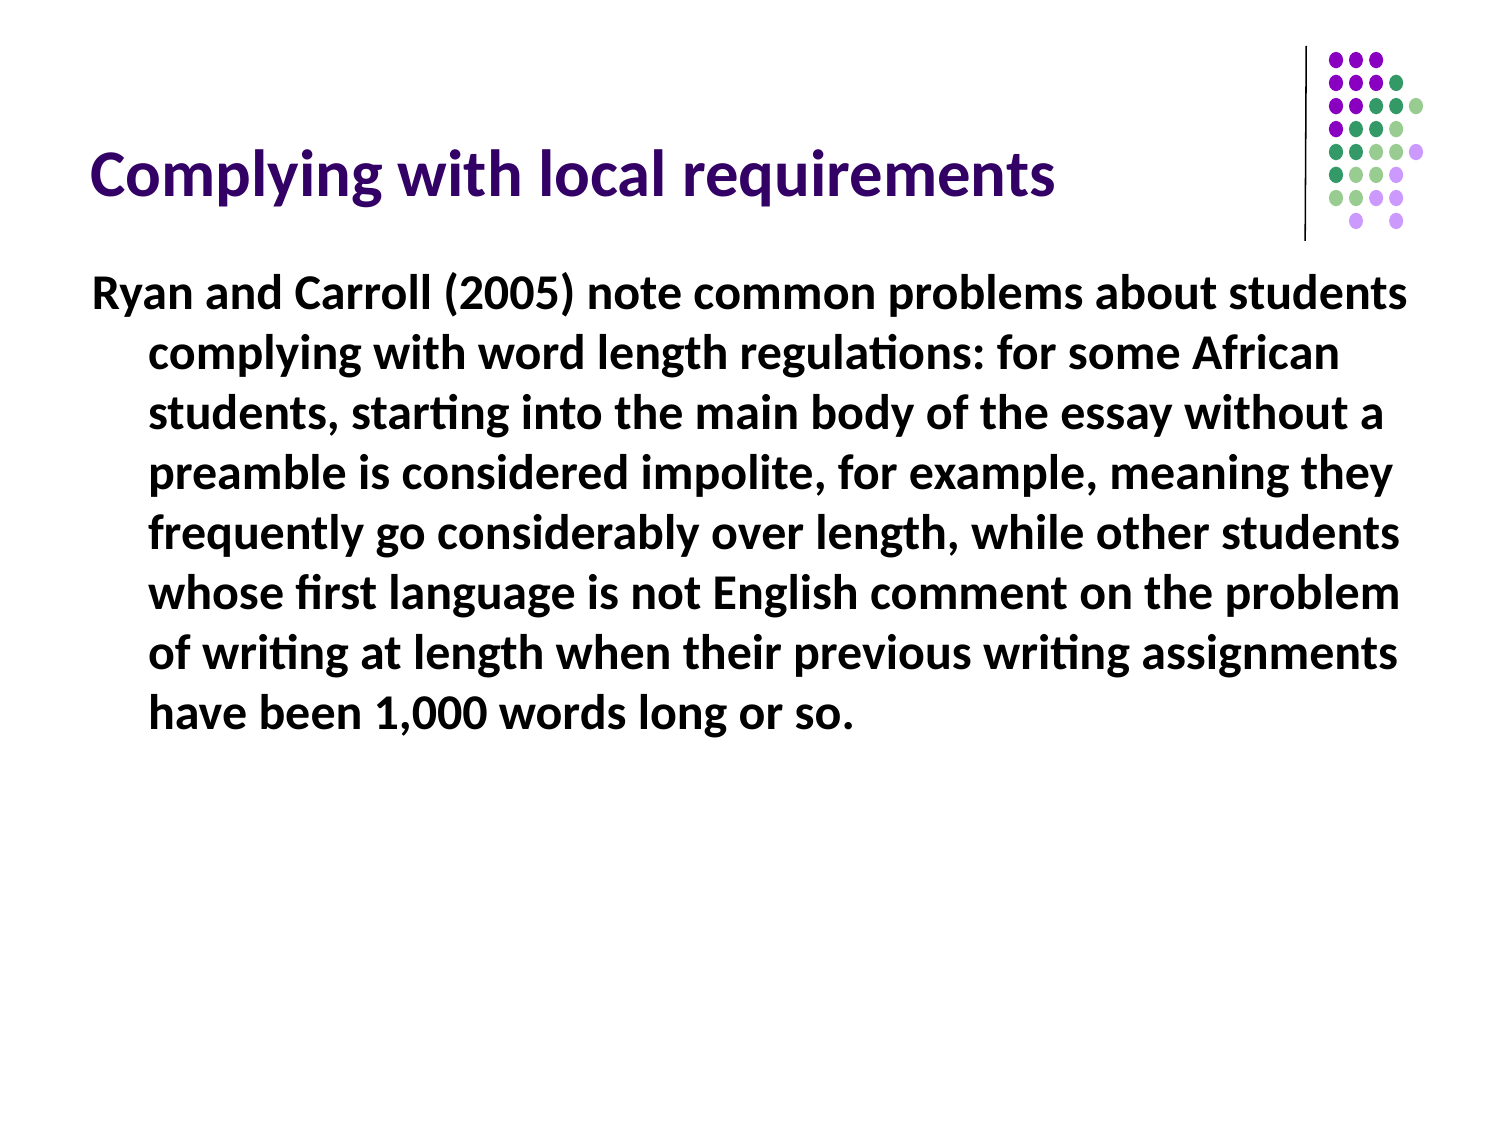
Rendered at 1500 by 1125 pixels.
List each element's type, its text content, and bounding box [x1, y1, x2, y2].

title Complying with local requirements [75, 40, 1313, 218]
list Ryan and Carroll (2005) note common problems about students complying with word length regulations: for some African students, starting into the main body of the essay without a preamble is considered impolite, for example, meaning they frequently go considerably over length, while other students whose first language is not English comment on the problem of writing at length when their previous writing assignments have been 1,000 words long or so. [76, 252, 1427, 1039]
